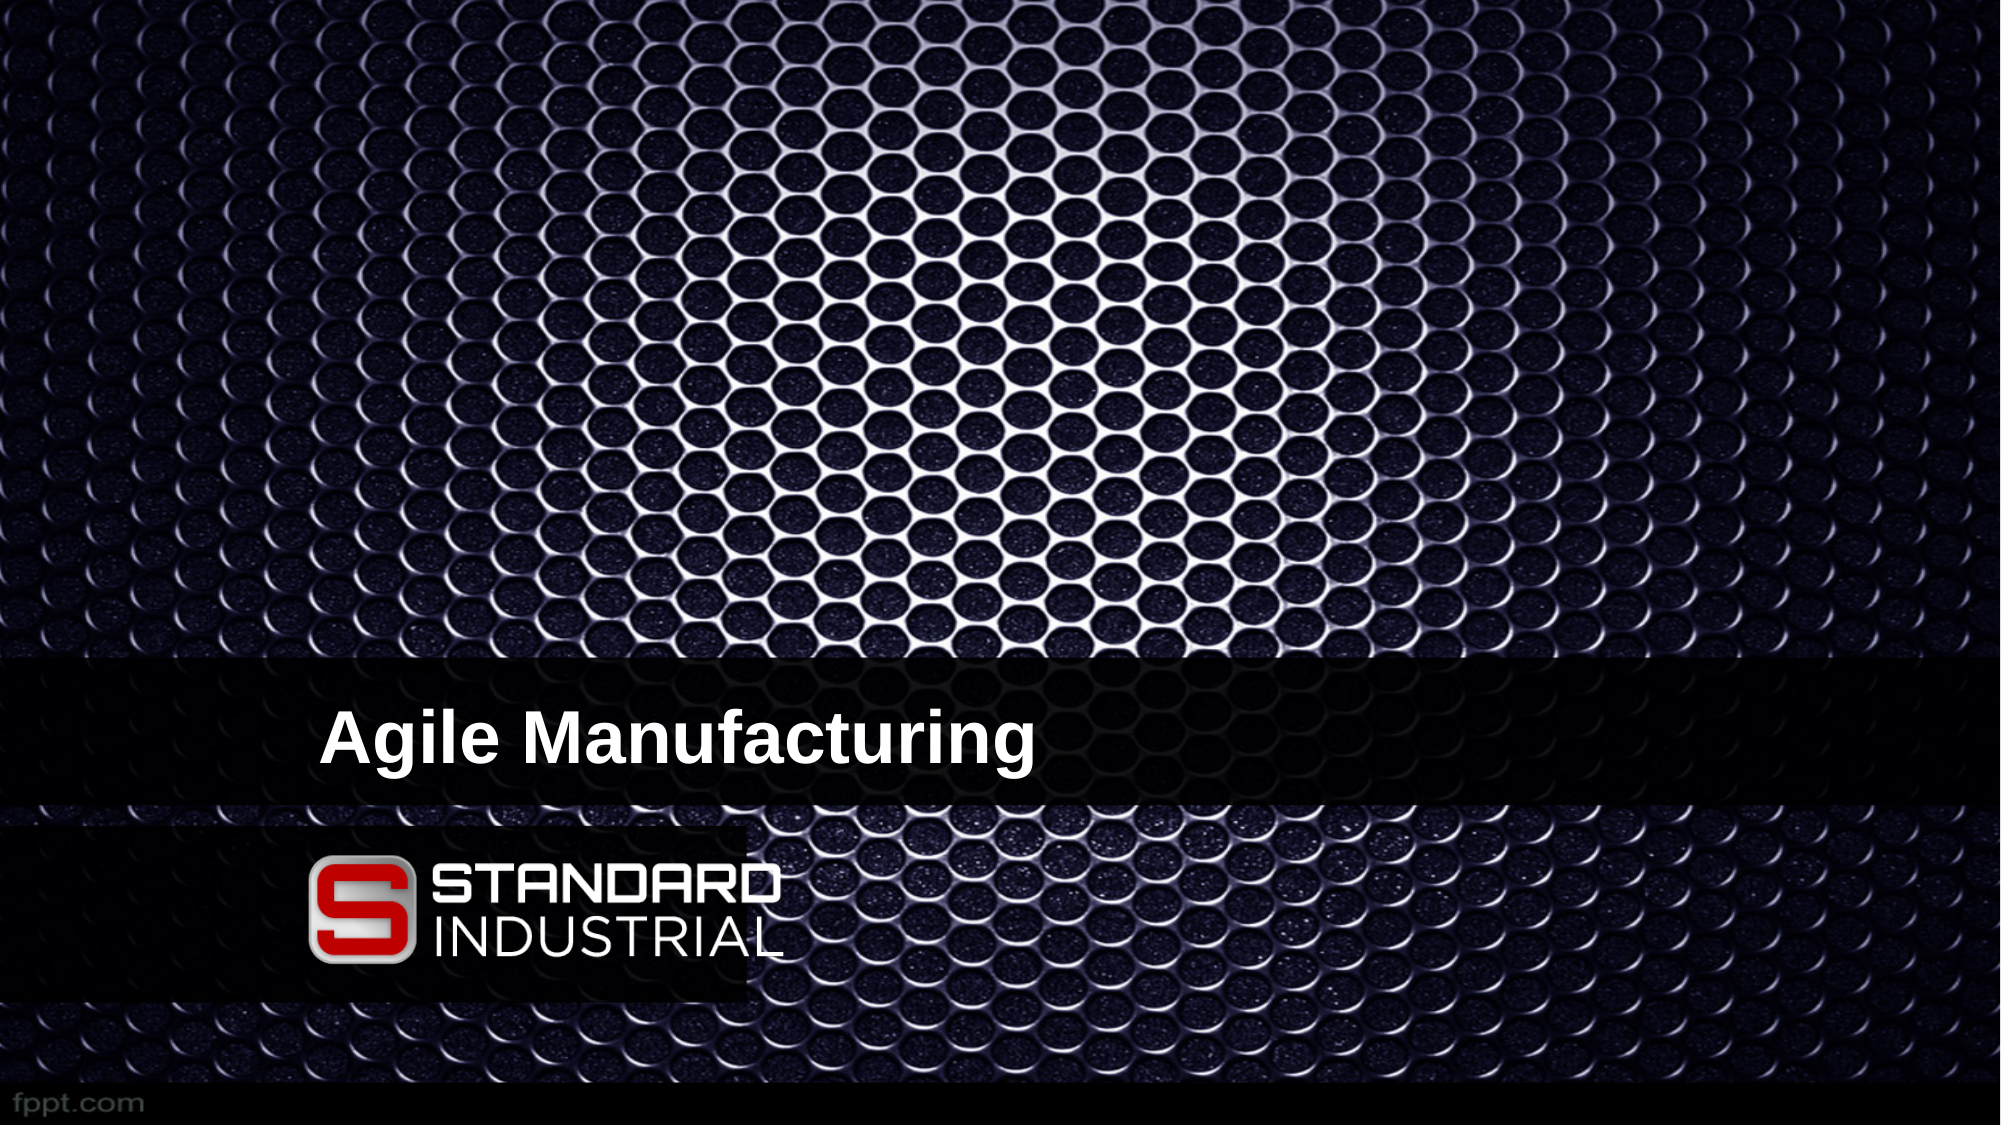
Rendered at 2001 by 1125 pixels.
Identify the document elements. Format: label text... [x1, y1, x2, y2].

picture [0, 0, 2001, 1125]
text_box [787, 834, 894, 988]
title Agile Manufacturing [303, 680, 1142, 787]
